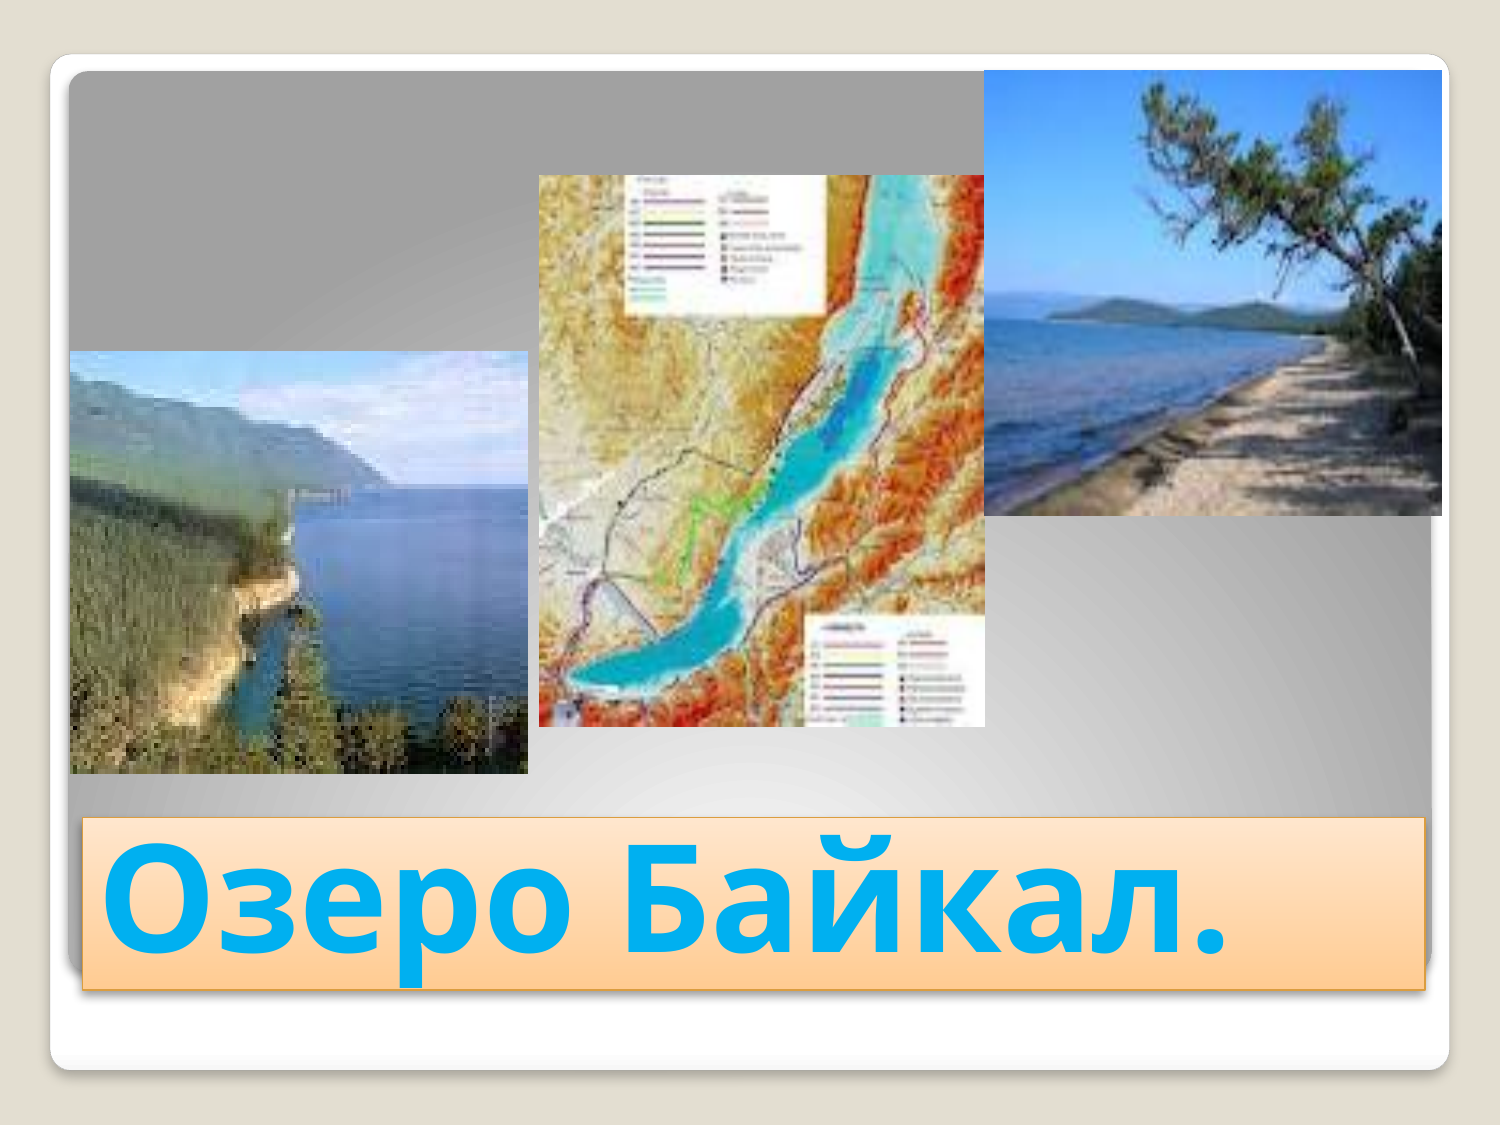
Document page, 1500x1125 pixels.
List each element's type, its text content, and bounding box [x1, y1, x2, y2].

title Озеро Байкал. [82, 817, 1426, 991]
picture [538, 70, 1442, 727]
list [70, 351, 528, 774]
